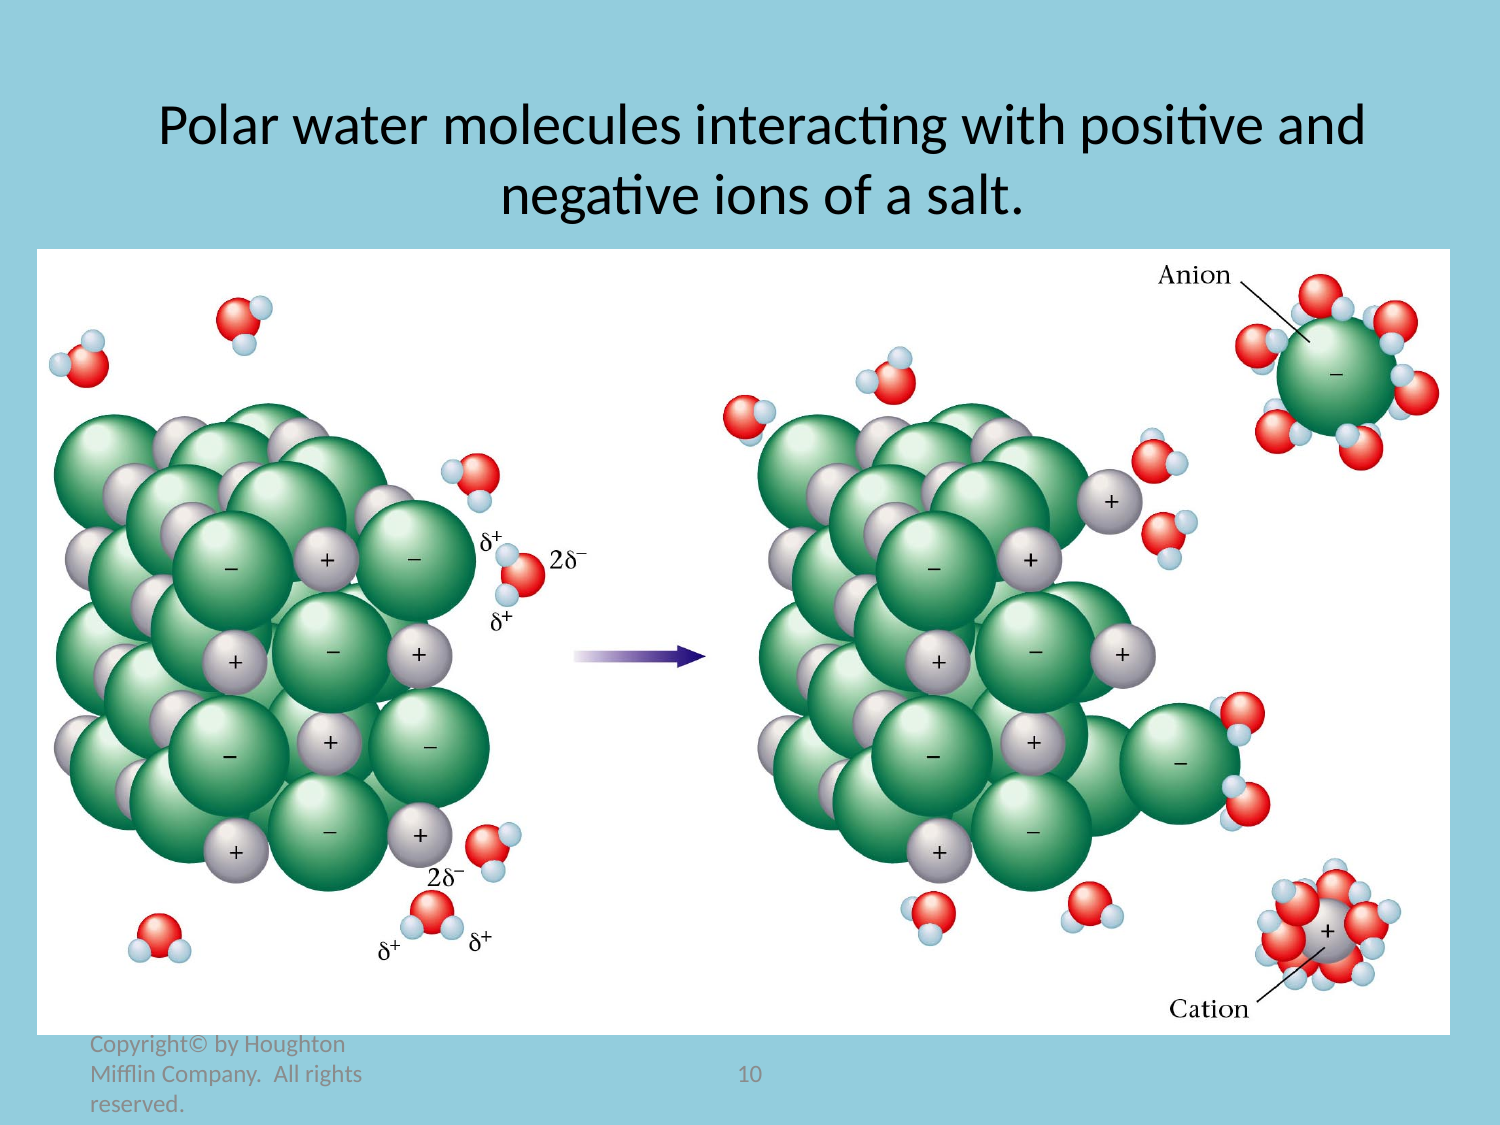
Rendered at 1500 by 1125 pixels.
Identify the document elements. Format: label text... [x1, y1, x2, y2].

slide_number 10 [512, 1044, 988, 1103]
picture [37, 249, 1451, 1035]
footer Copyright© by Houghton Mifflin Company. All rights reserved. [75, 1044, 425, 1103]
title Polar water molecules interacting with positive and negative ions of a salt. [124, 99, 1401, 213]
